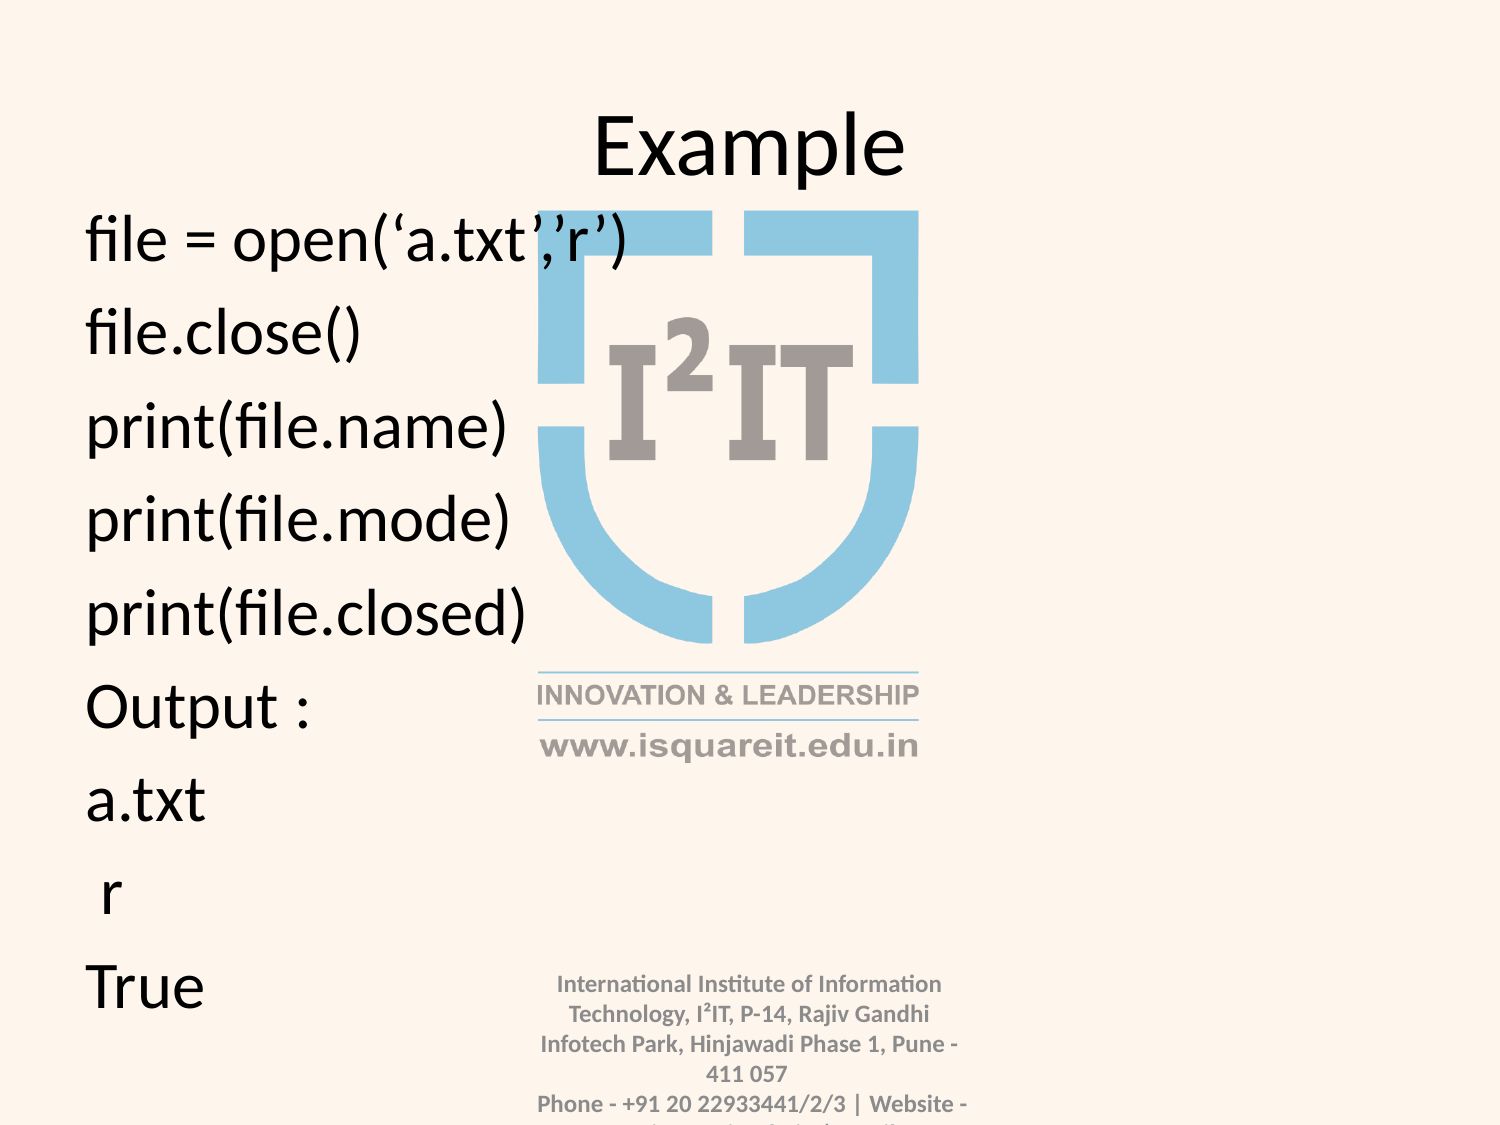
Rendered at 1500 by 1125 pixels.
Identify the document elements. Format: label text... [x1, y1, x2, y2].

footer International Institute of Information Technology, I²IT, P-14, Rajiv Gandhi Infotech Park, Hinjawadi Phase 1, Pune - 411 057 Phone - +91 20 22933441/2/3 | Website - www.isquareit.edu.in | Email - info@isquareit.edu.in [512, 1042, 988, 1103]
picture [503, 187, 953, 786]
title Example [74, 44, 1426, 187]
list file = open(‘a.txt’,’r’) file.close() print(file.name) print(file.mode) print(file.closed) Output : a.txt r True [70, 187, 1466, 1032]
